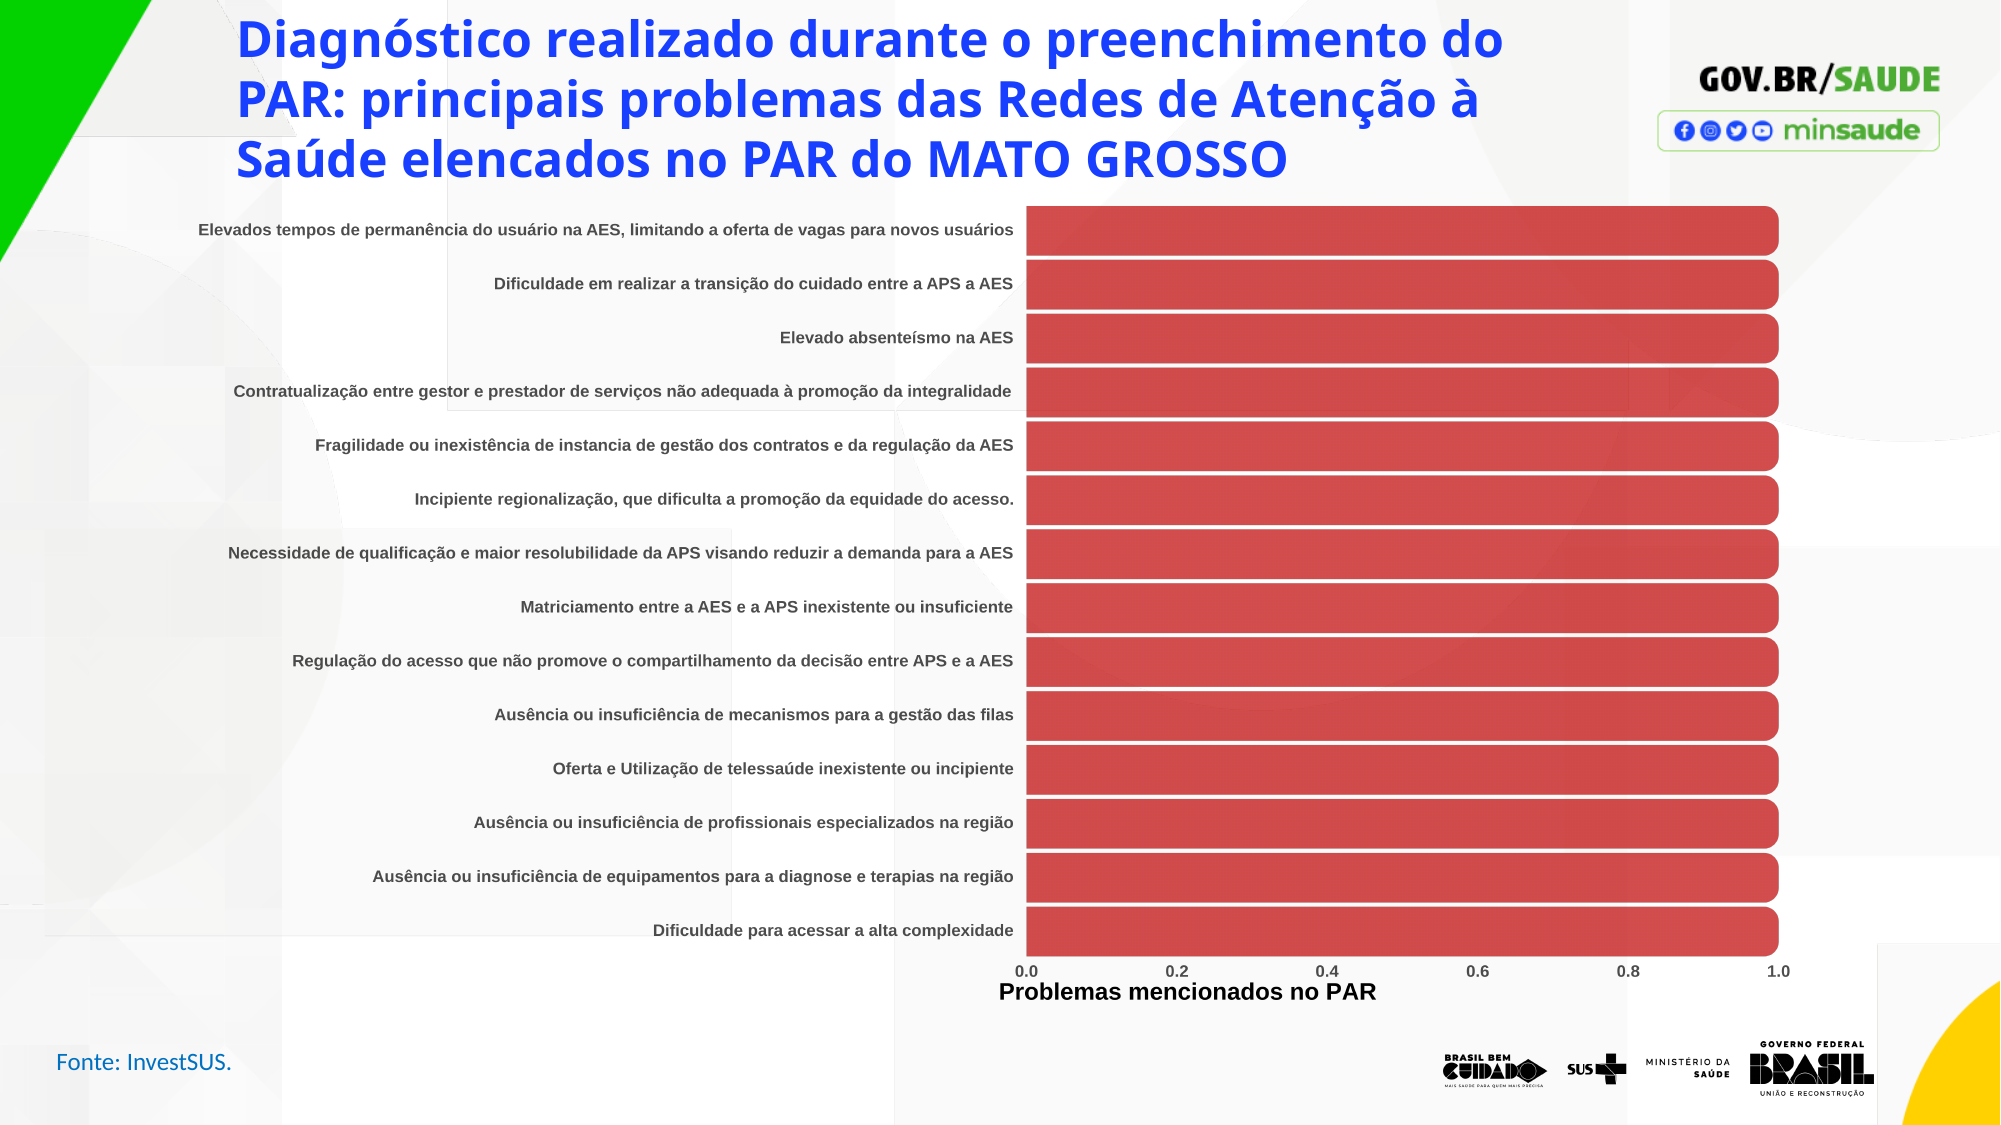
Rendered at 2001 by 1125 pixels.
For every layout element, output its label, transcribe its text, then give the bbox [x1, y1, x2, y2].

text_box Diagnóstico realizado durante o preenchimento do PAR: principais problemas das Redes de Atenção à Saúde elencados no PAR do MATO GROSSO [221, 0, 1710, 120]
text_box Fonte: InvestSUS. [41, 1037, 257, 1083]
picture [0, 0, 2000, 1125]
